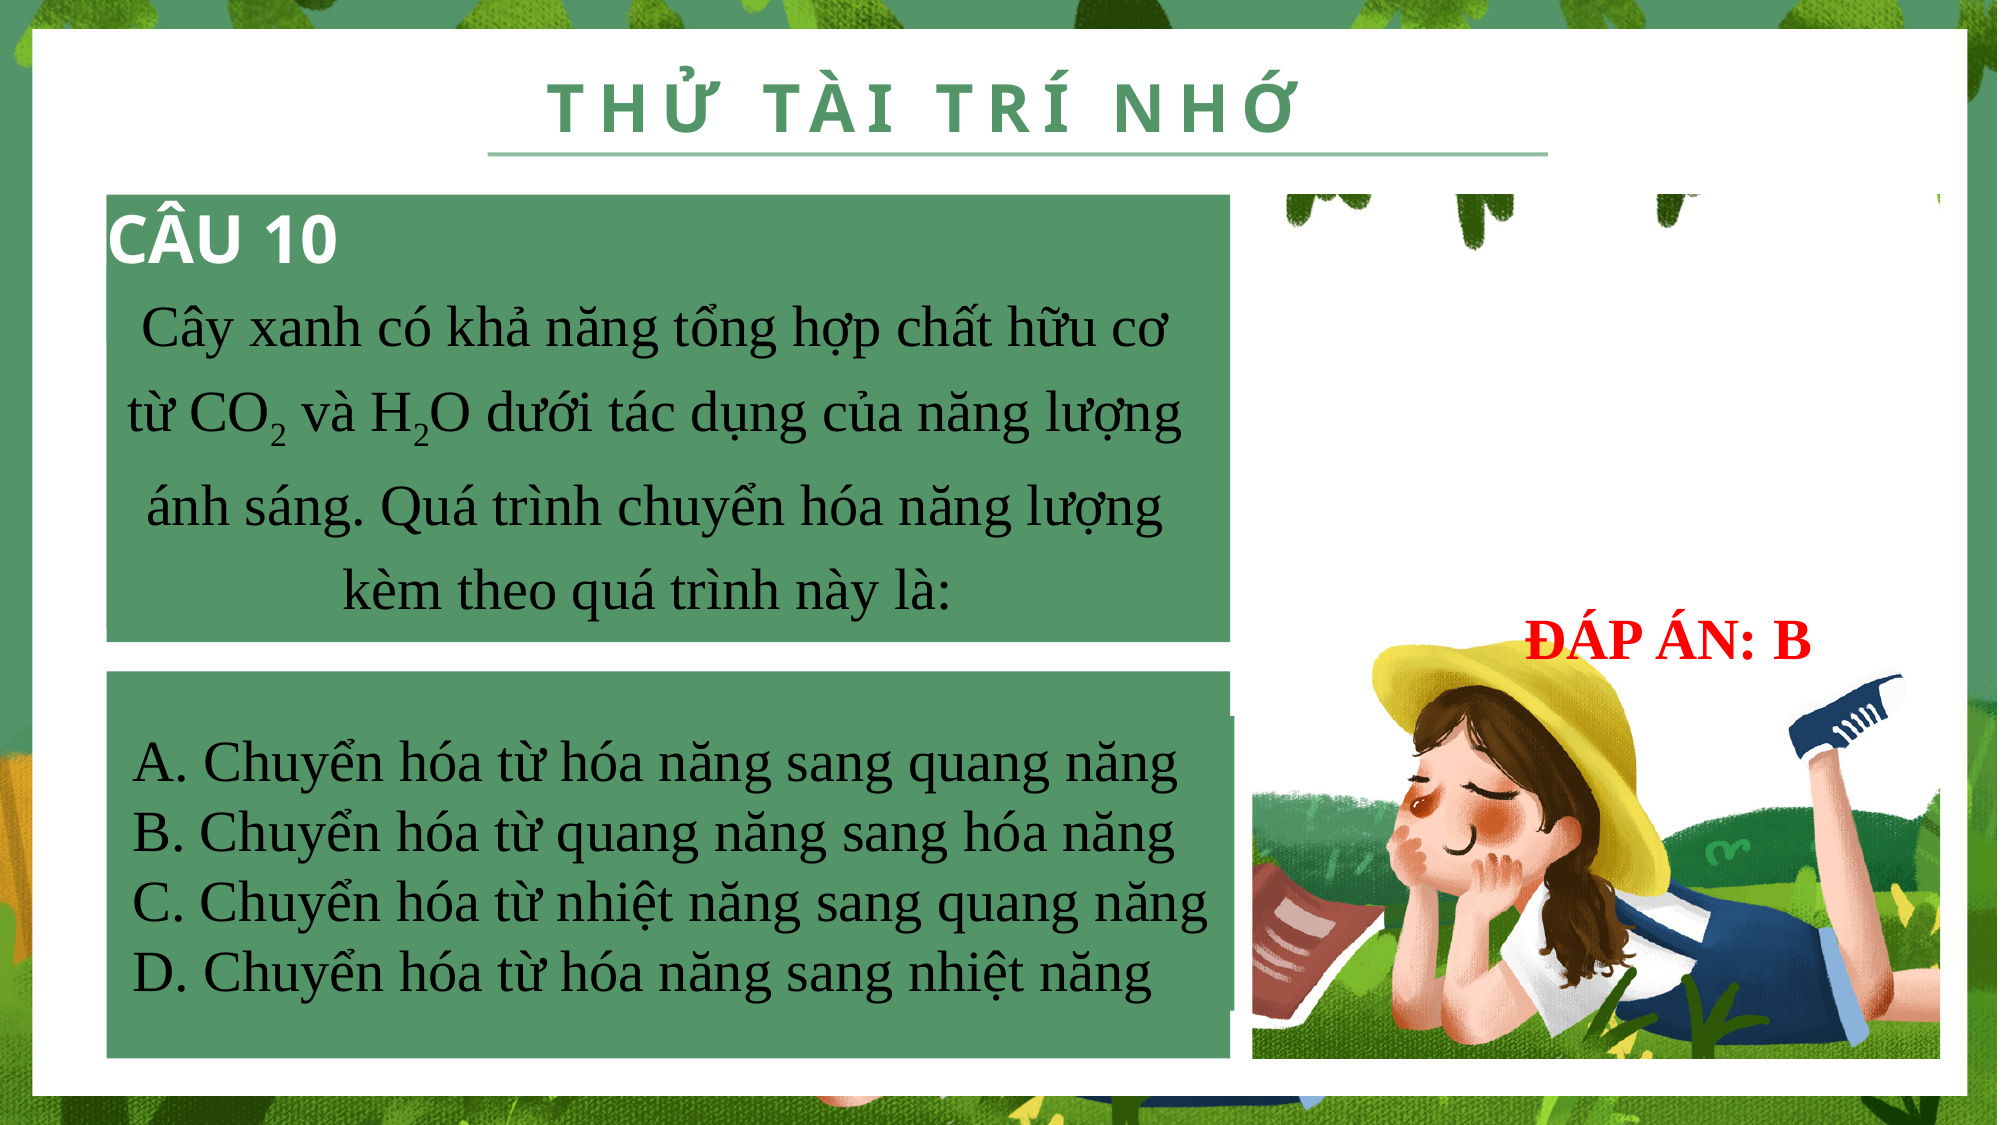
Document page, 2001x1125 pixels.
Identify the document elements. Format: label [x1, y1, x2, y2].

text_box [0, 0, 1997, 1125]
text_box [106, 194, 1235, 1059]
